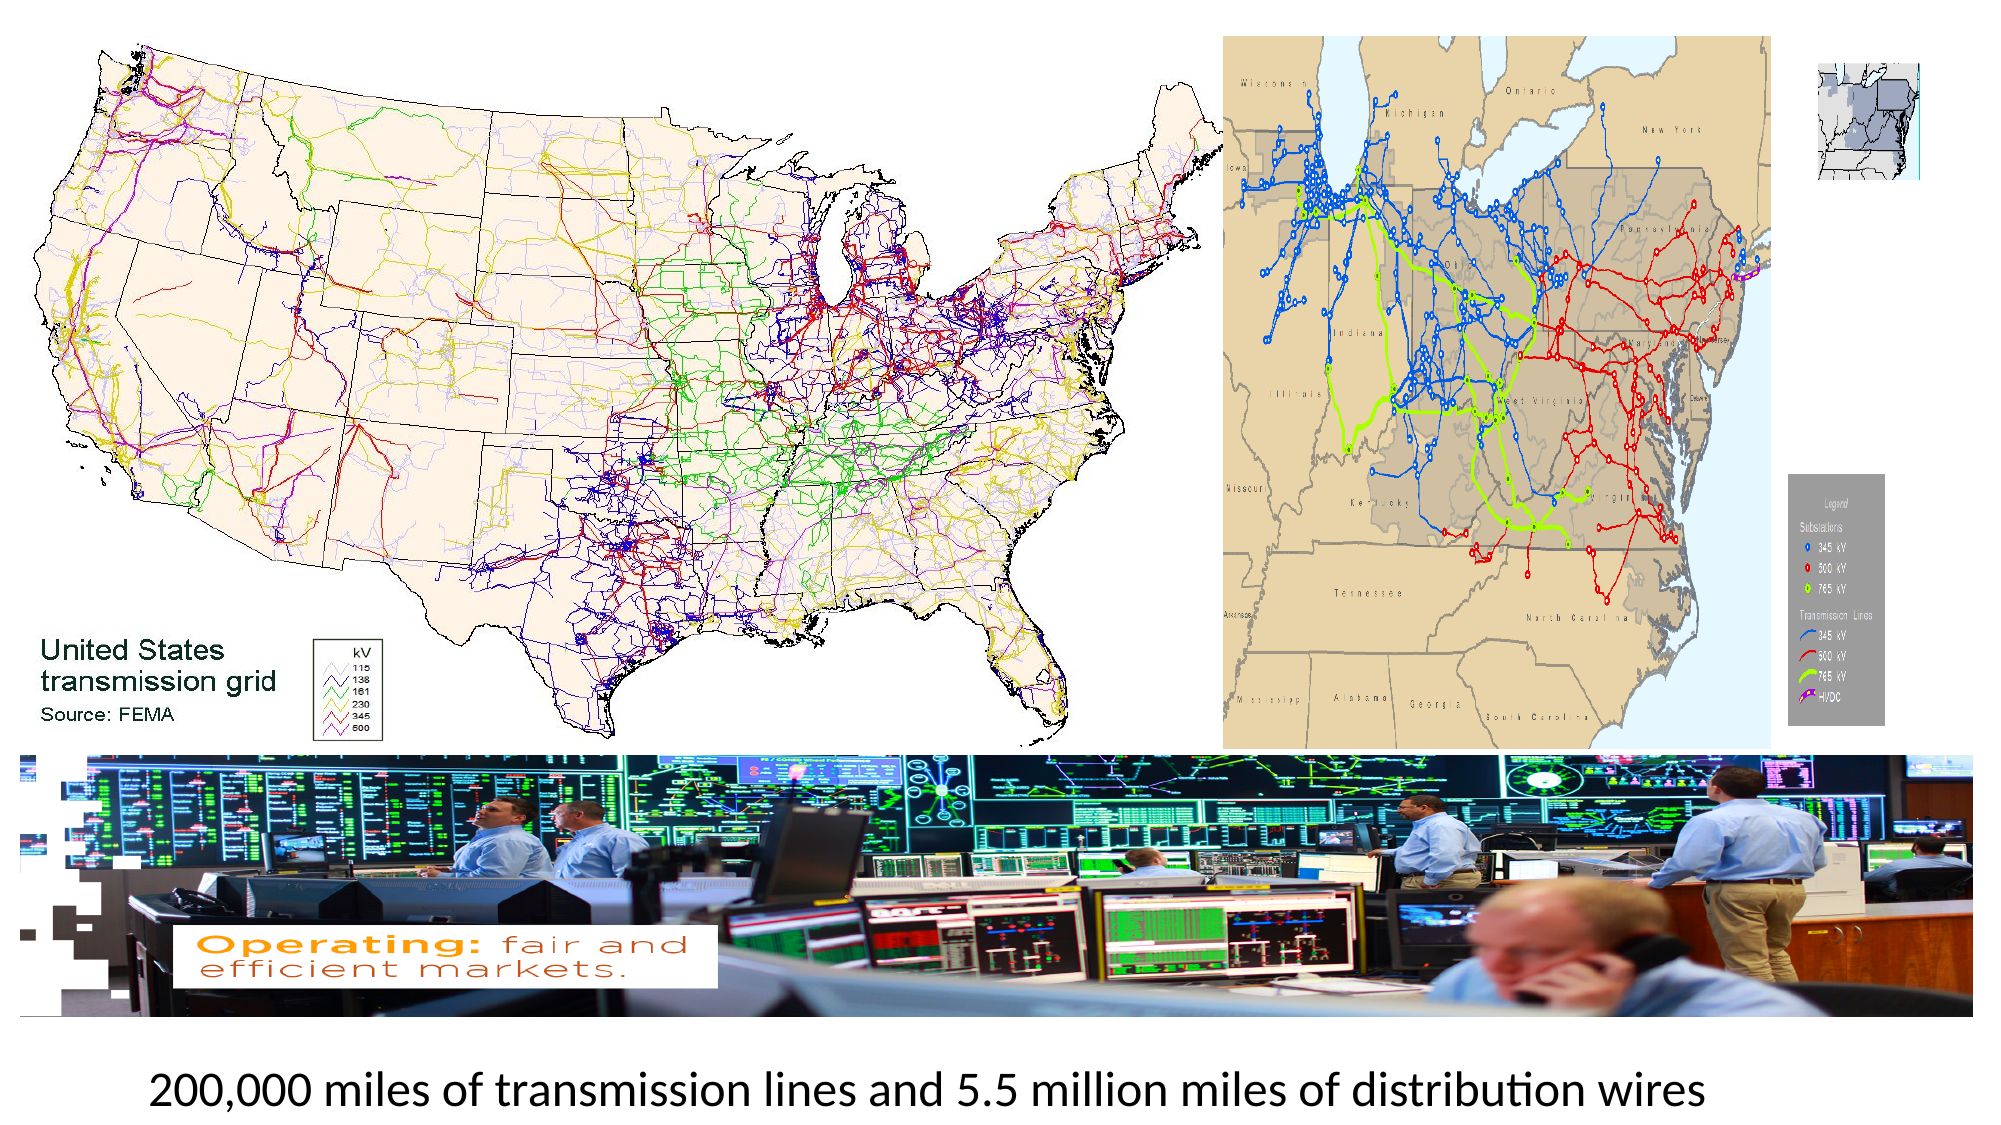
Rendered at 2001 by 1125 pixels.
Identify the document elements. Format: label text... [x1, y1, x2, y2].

picture [20, 755, 1973, 1017]
picture [20, 12, 1973, 750]
text_box 200,000 miles of transmission lines and 5.5 million miles of distribution wires [133, 1049, 1734, 1124]
